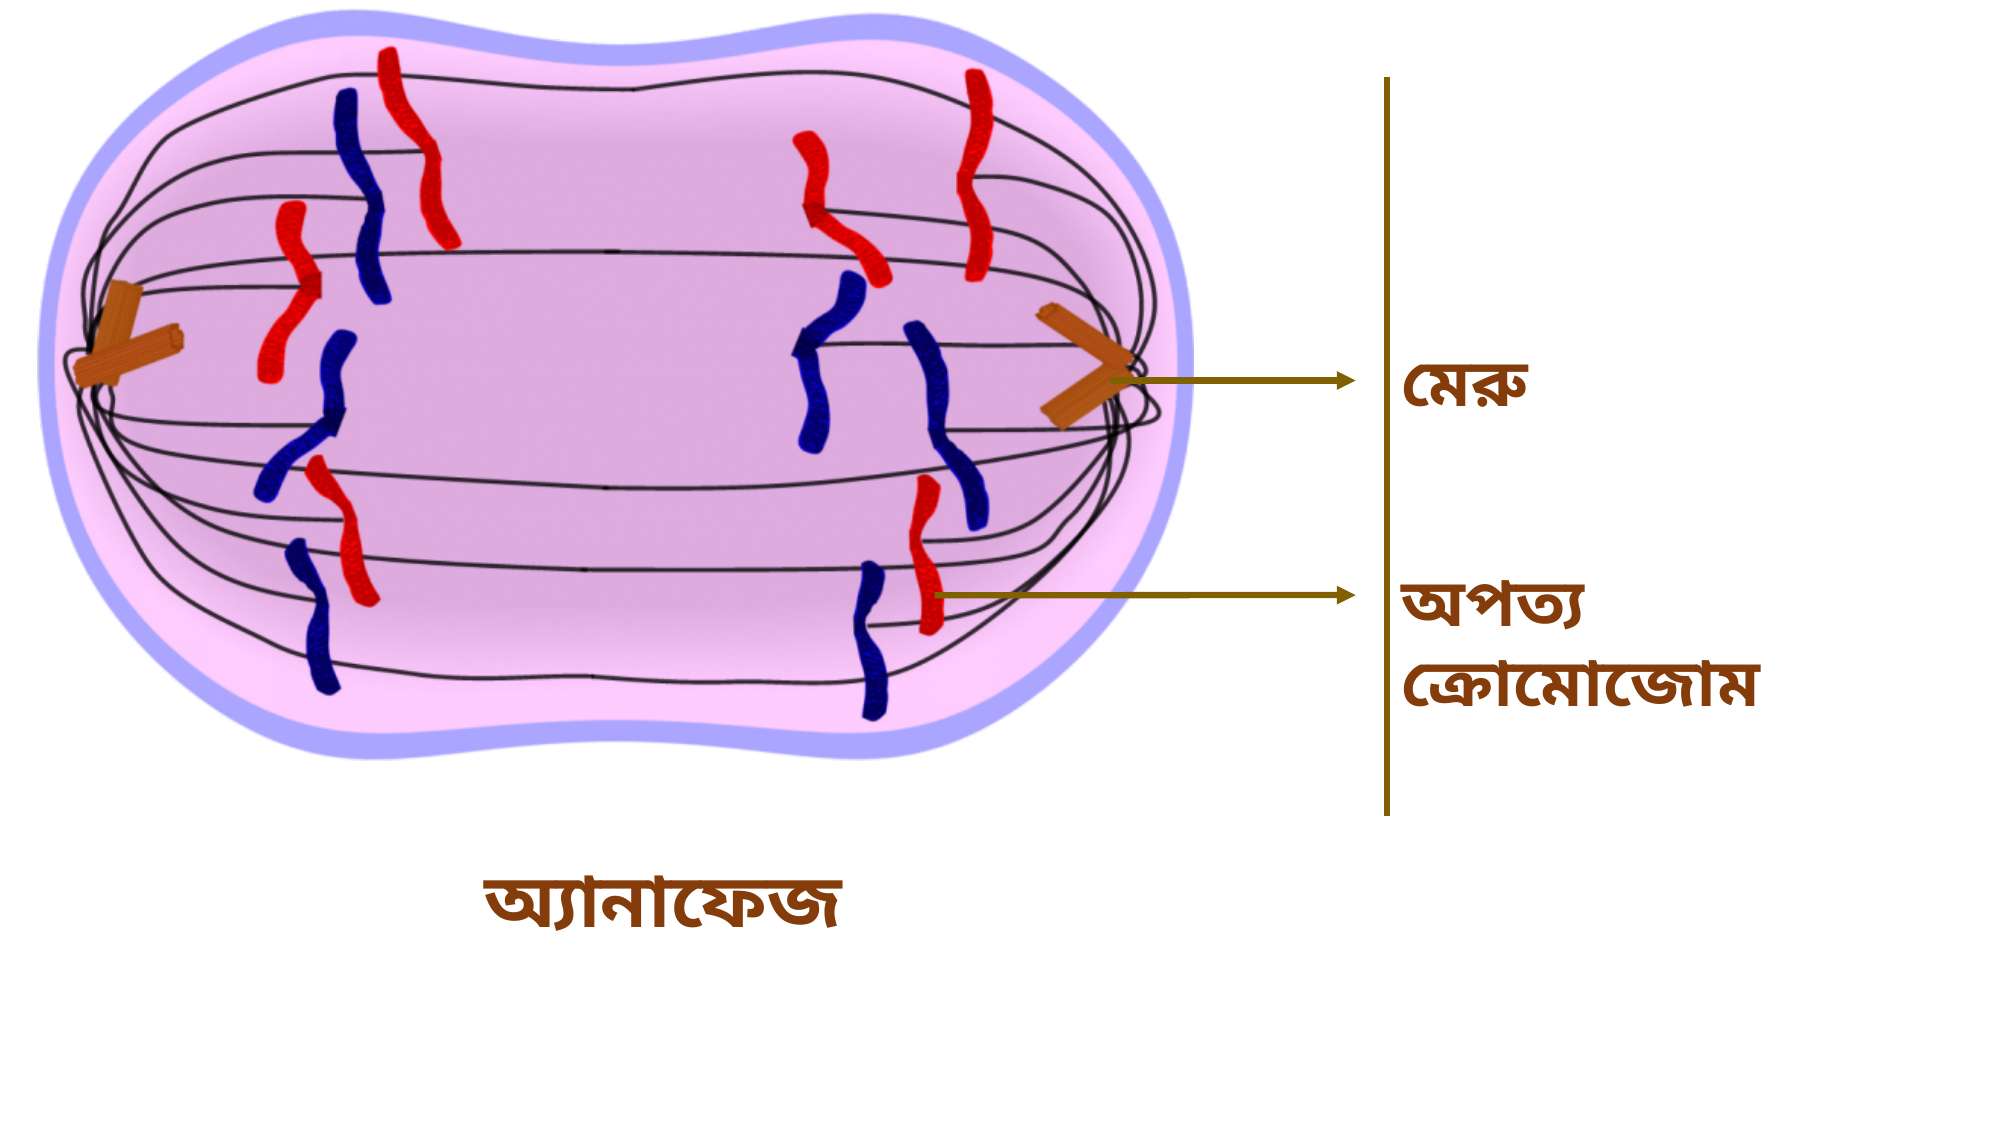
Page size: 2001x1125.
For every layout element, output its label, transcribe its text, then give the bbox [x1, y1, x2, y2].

text_box মেরু [1387, 332, 1566, 428]
picture [32, 0, 1194, 767]
text_box অপত্য ক্রোমোজোম [1387, 552, 1859, 727]
text_box অ্যানাফেজ [469, 845, 935, 950]
